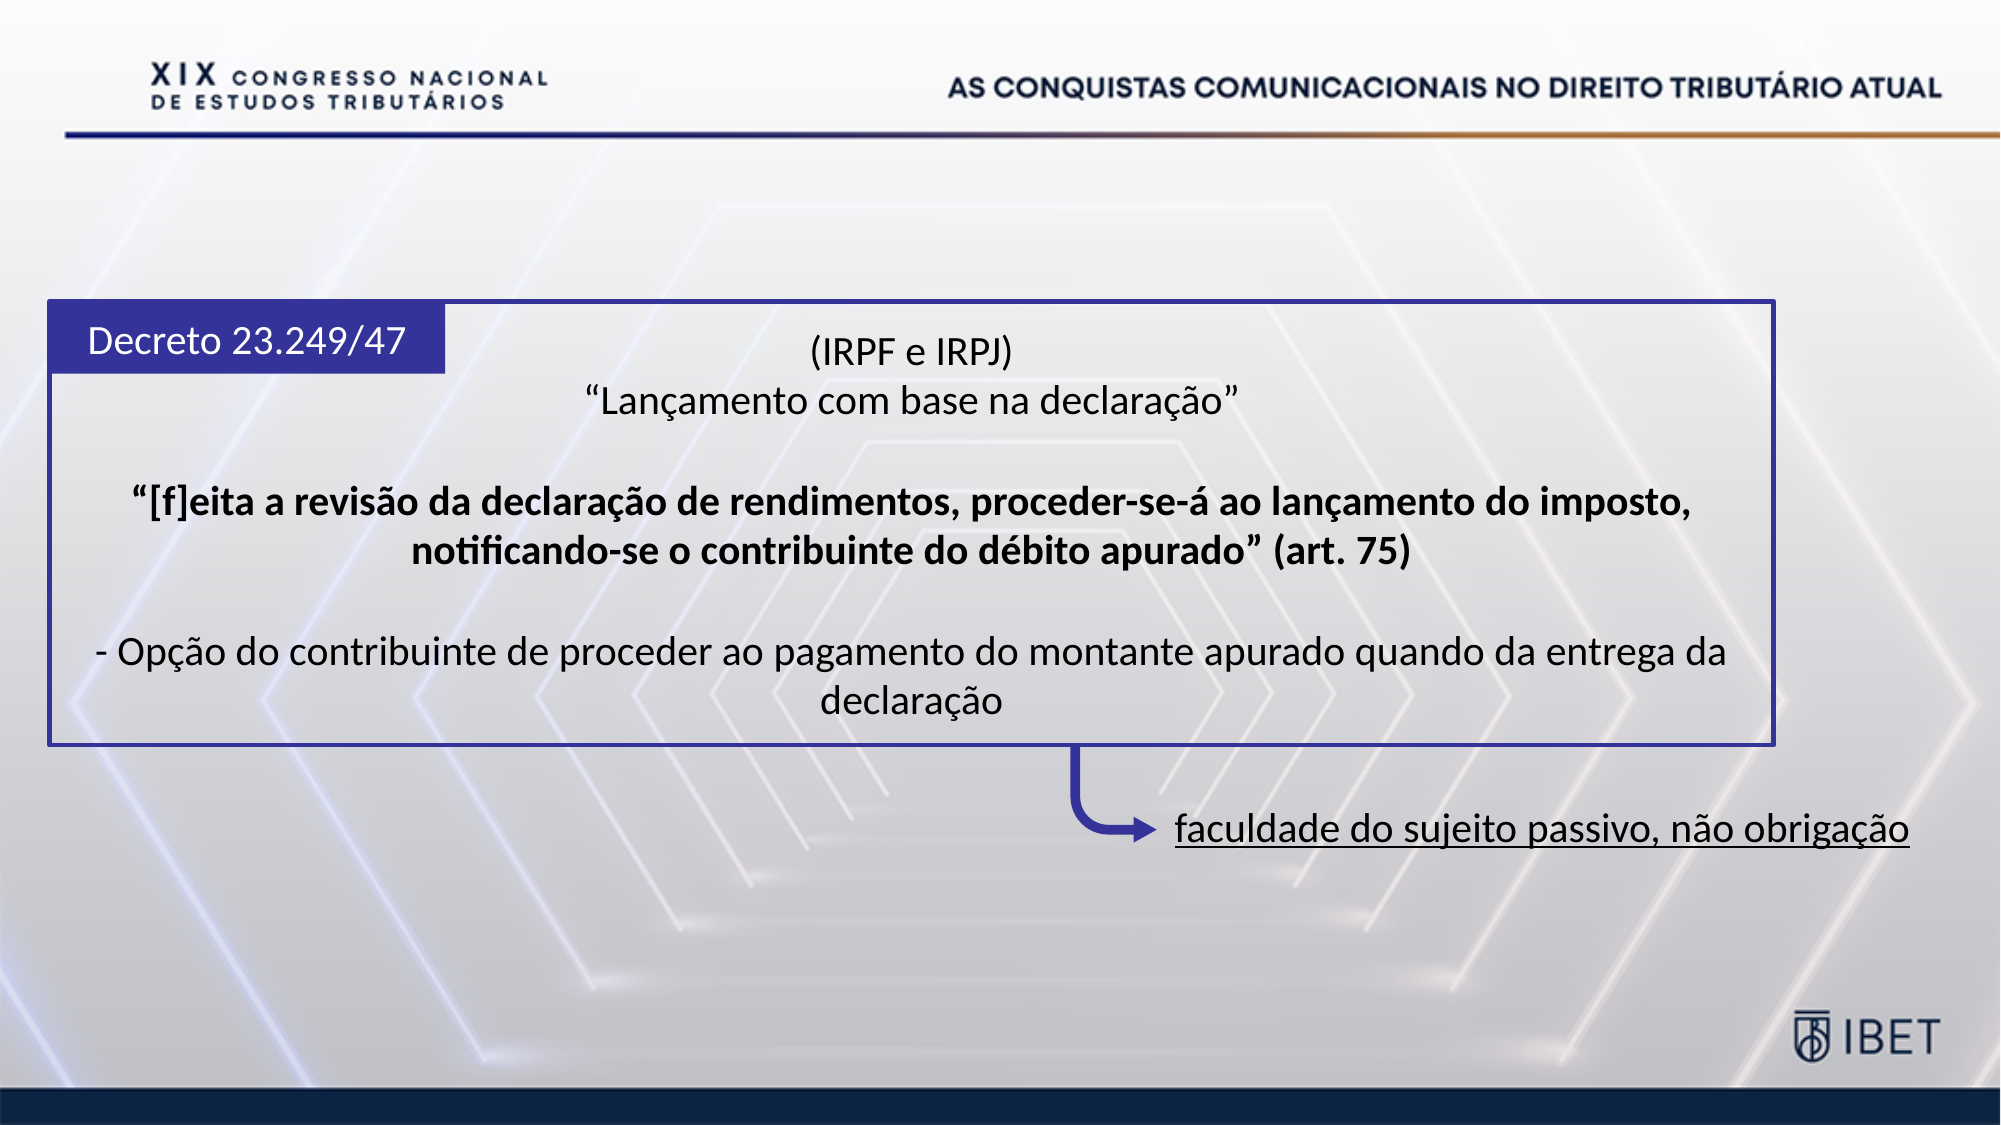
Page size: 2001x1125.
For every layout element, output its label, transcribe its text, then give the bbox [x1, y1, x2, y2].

text_box [1070, 745, 1157, 843]
text_box faculdade do sujeito passivo, não obrigação [1159, 793, 1944, 859]
picture [0, 0, 2001, 1125]
text_box (IRPF e IRPJ) “Lançamento com base na declaração” “[f]eita a revisão da declaração de rendimentos, proceder-se-á ao lançamento do imposto, notificando-se o contribuinte do débito apurado” (art. 75) - Opção do contribuinte de proceder ao pagamento do montante apurado quando da entrega da declaração [49, 301, 1774, 746]
text_box Decreto 23.249/47 [49, 301, 446, 374]
